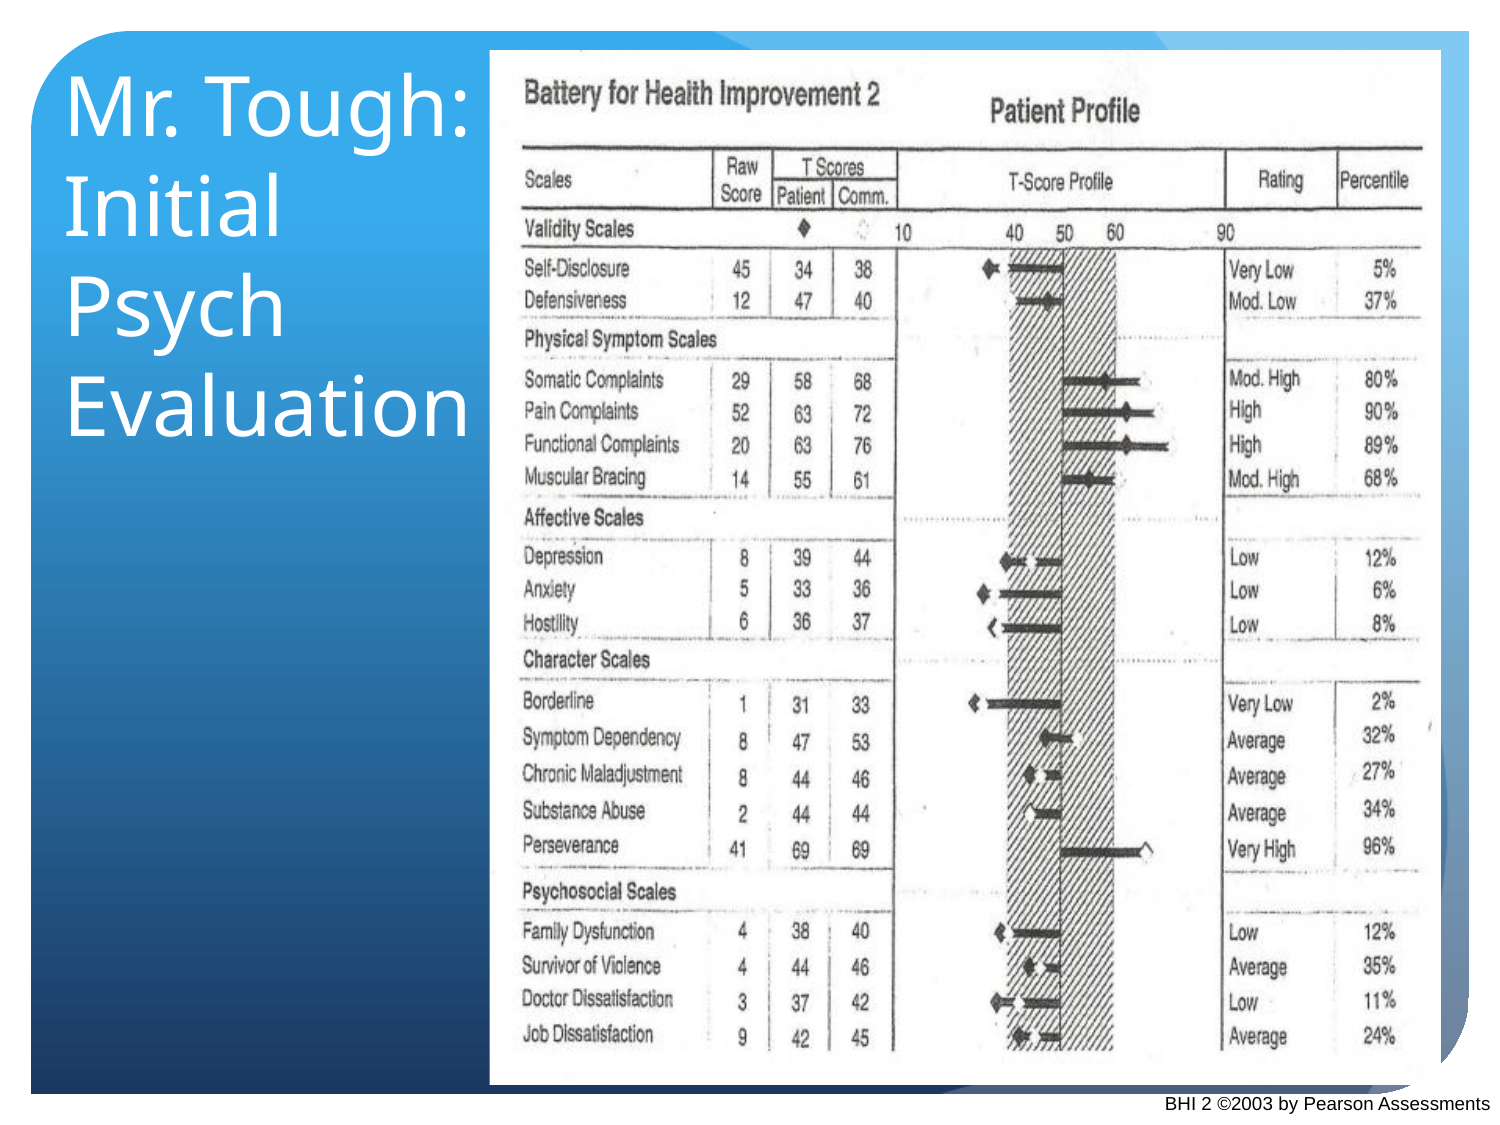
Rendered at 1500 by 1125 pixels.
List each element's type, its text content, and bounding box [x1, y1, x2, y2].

picture [24, 30, 1150, 1094]
picture [525, 30, 1473, 1084]
text_box BHI 2 ©2003 by Pearson Assessments [1150, 1084, 1500, 1122]
title Mr. Tough: Initial Psych Evaluation [48, 22, 525, 461]
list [489, 50, 1442, 1085]
